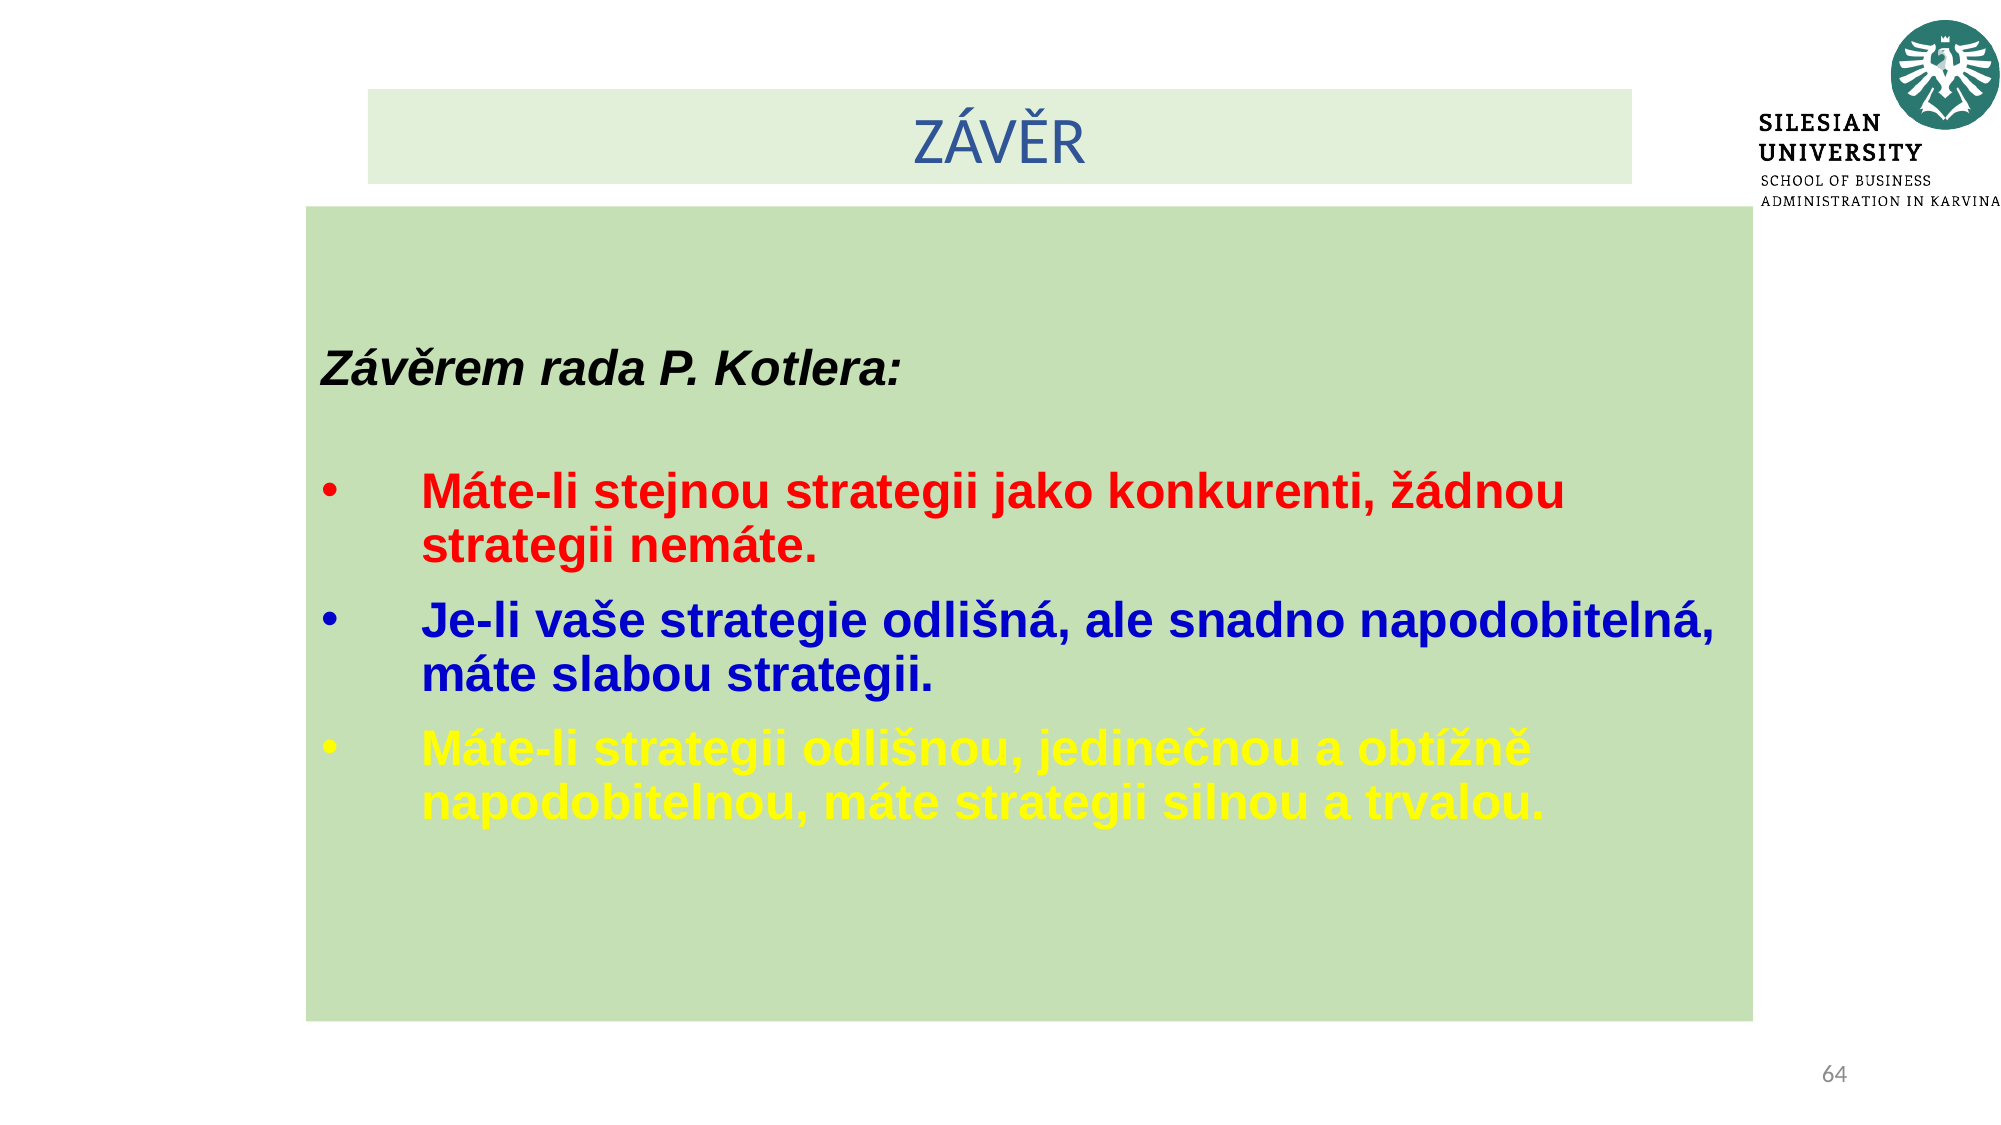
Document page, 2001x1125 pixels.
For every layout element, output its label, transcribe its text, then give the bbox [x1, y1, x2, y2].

picture [1759, 20, 2000, 206]
slide_number 64 [1412, 1042, 1863, 1103]
subtitle Závěrem rada P. Kotlera: Máte-li stejnou strategii jako konkurenti, žádnou strategii nemáte. Je-li vaše strategie odlišná, ale snadno napodobitelná, máte slabou strategii. Máte-li strategii odlišnou, jedinečnou a obtížně napodobitelnou, máte strategii silnou a trvalou. [306, 206, 1753, 1022]
text_box ZÁVĚR [367, 89, 1632, 184]
